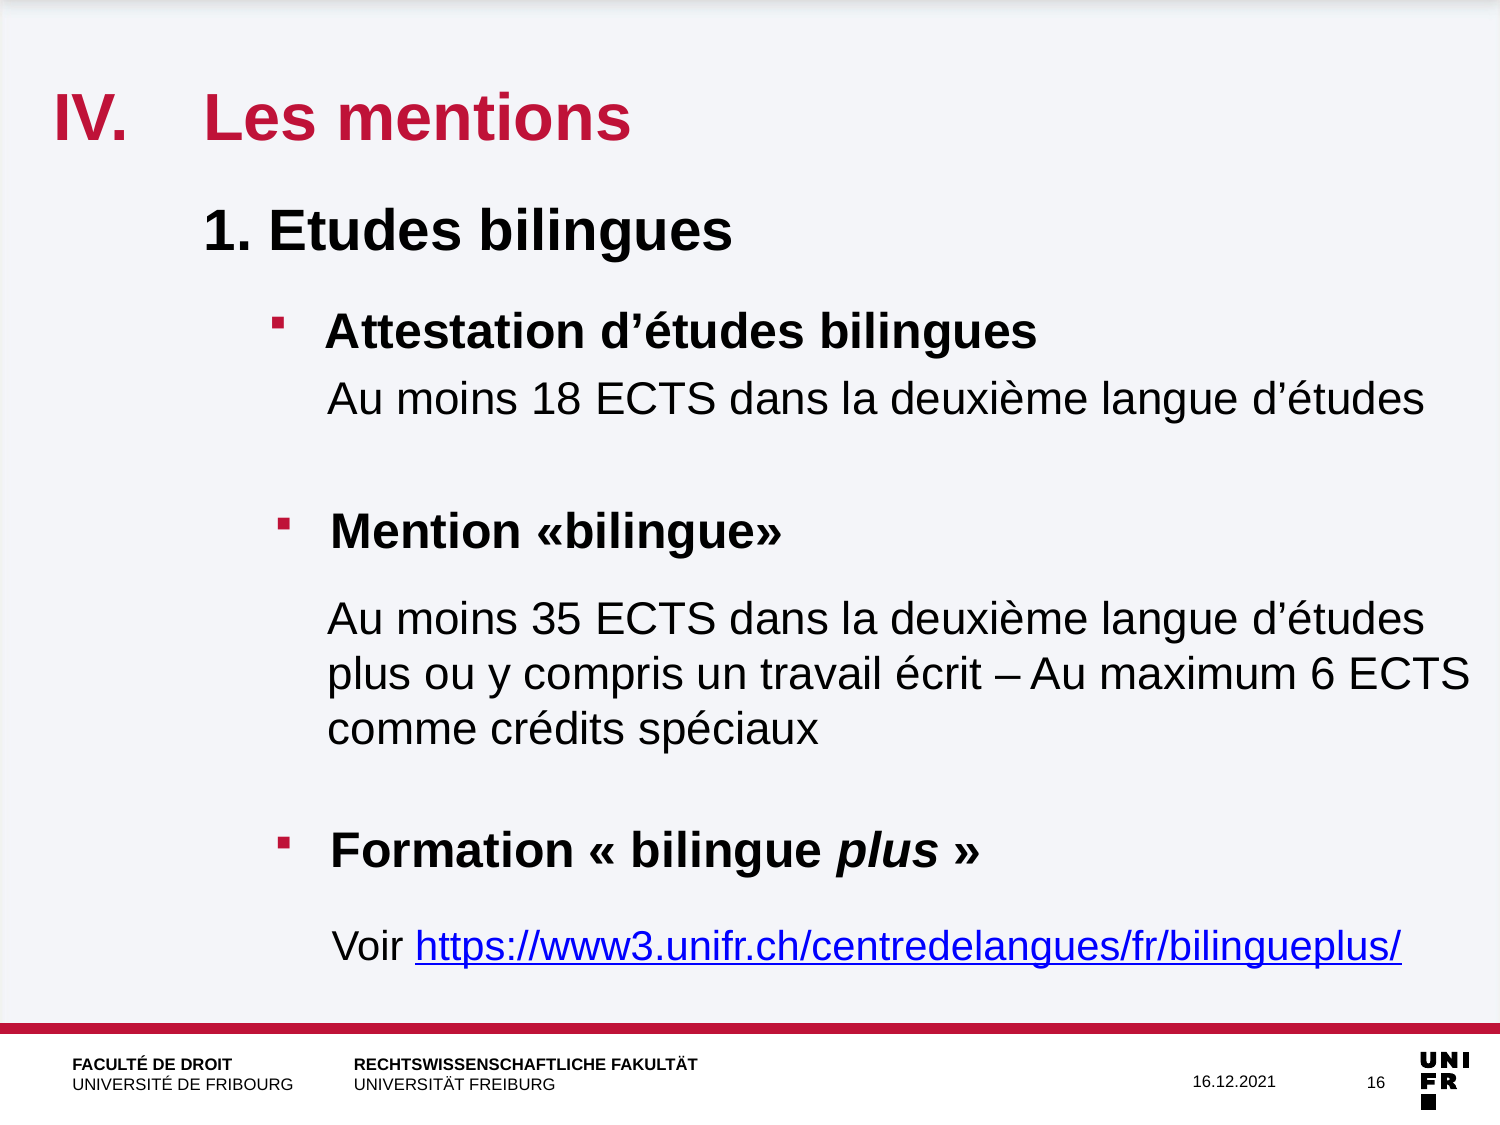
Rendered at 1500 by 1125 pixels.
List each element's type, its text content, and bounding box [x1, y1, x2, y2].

text_box Mention «bilingue» [259, 491, 1500, 575]
text_box IV. Les mentions [53, 66, 1500, 185]
text_box Au moins 18 ECTS dans la deuxième langue d’études [312, 361, 1500, 491]
text_box Attestation d’études bilingues [253, 290, 1495, 374]
text_box Voir https://www3.unifr.ch/centredelangues/fr/bilingueplus/ [316, 911, 1500, 995]
text_box Formation « bilingue plus » [259, 810, 1500, 894]
picture [0, 0, 1500, 1023]
text_box Au moins 35 ECTS dans la deuxième langue d’études plus ou y compris un travail écrit – Au maximum 6 ECTS comme crédits spéciaux [312, 581, 1500, 794]
text_box 1. Etudes bilingues [188, 184, 1471, 268]
